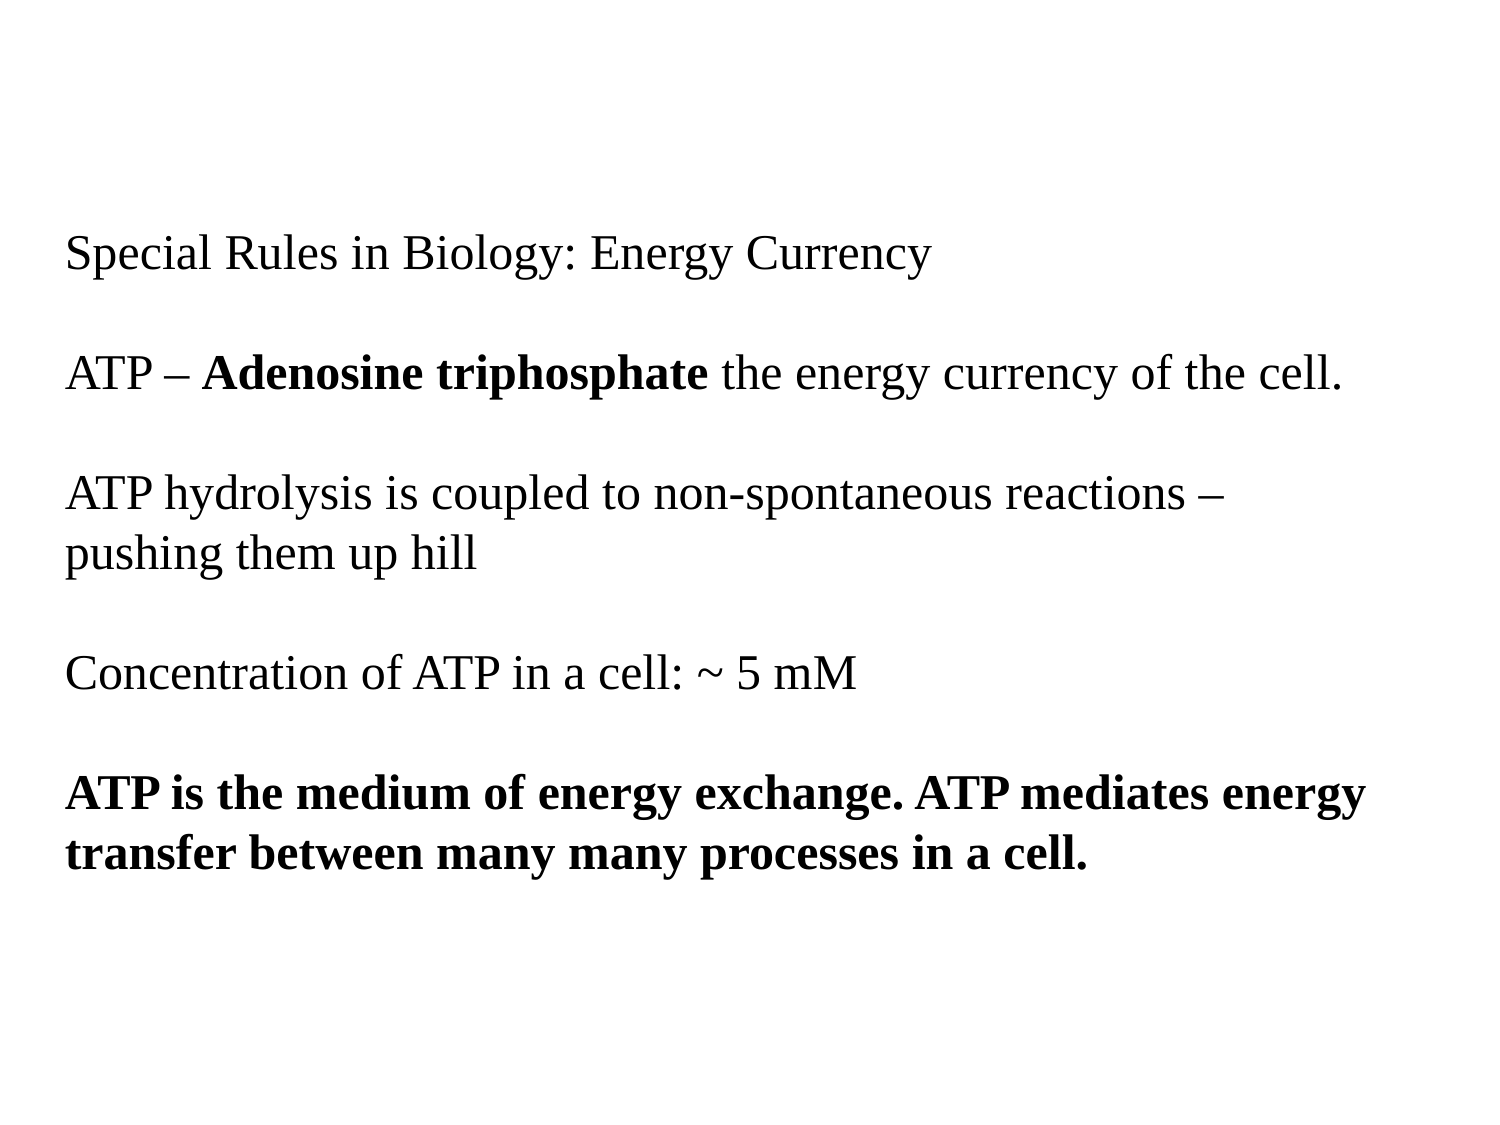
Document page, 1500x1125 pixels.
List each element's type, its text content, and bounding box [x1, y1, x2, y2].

text_box Special Rules in Biology: Energy Currency ATP – Adenosine triphosphate the energy currency of the cell. ATP hydrolysis is coupled to non-spontaneous reactions – pushing them up hill Concentration of ATP in a cell: ~ 5 mM ATP is the medium of energy exchange. ATP mediates energy transfer between many many processes in a cell. [49, 212, 1400, 948]
